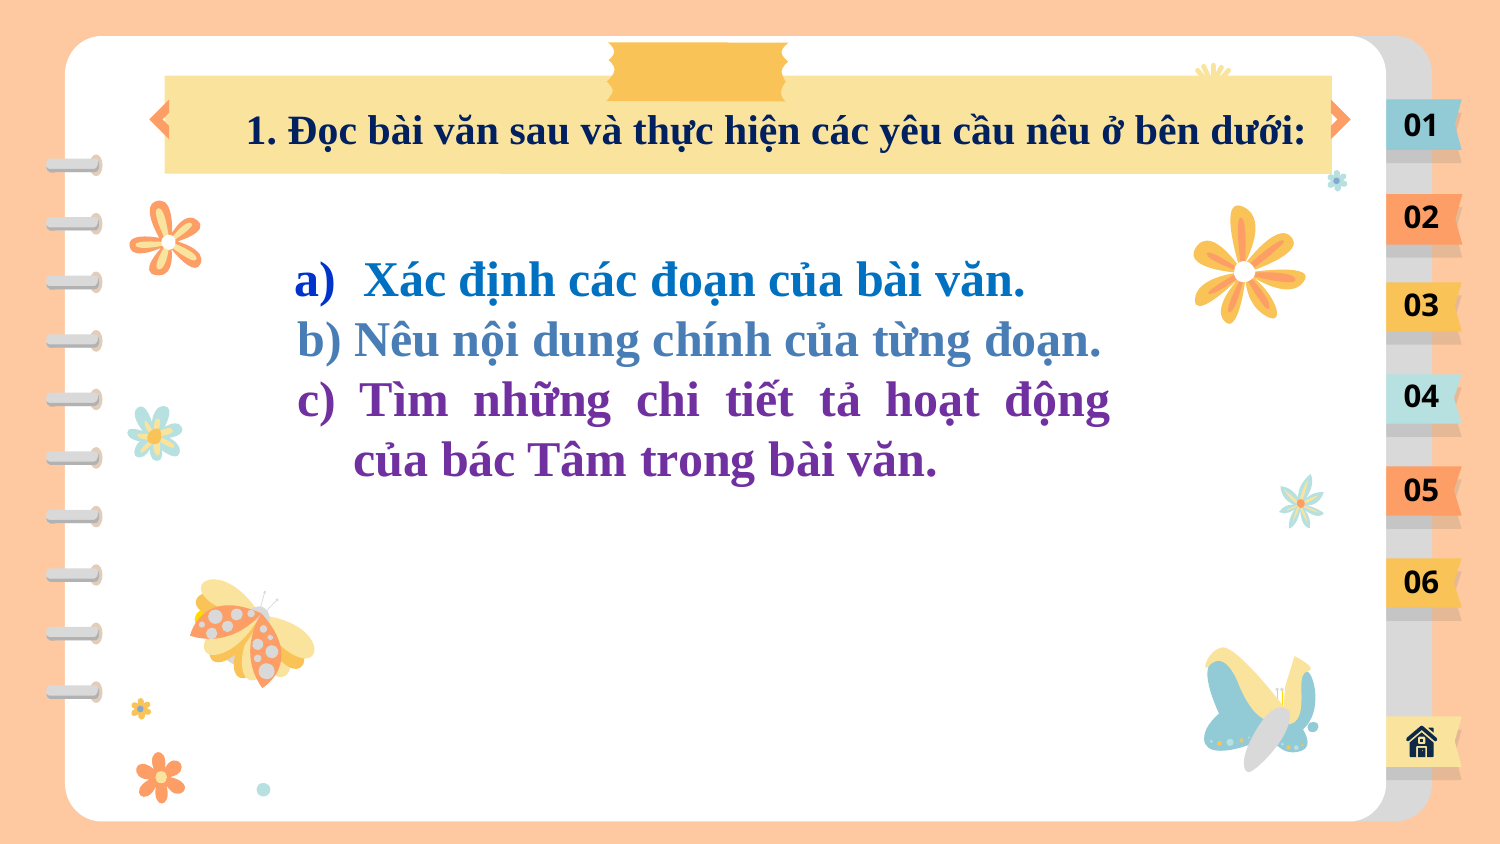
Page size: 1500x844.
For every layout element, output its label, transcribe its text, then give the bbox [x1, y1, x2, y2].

text_box Xác định các đoạn của bài văn. [279, 238, 1098, 314]
text_box b) Nêu nội dung chính của từng đoạn. c) Tìm những chi tiết tả hoạt động của bác Tâm trong bài văn. [282, 298, 1126, 494]
text_box [164, 75, 1332, 174]
text_box [149, 99, 170, 140]
text_box 04 [1380, 371, 1463, 427]
text_box 1. Đọc bài văn sau và thực hiện các yêu cầu nêu ở bên dưới: [230, 95, 1447, 161]
text_box [606, 42, 789, 95]
text_box 03 [1380, 280, 1463, 336]
text_box [1389, 717, 1463, 766]
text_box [1197, 647, 1325, 773]
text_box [1177, 205, 1312, 325]
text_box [1405, 725, 1438, 758]
text_box 02 [1380, 192, 1463, 247]
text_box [185, 579, 324, 689]
text_box 01 [1447, 99, 1463, 155]
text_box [1278, 473, 1325, 529]
text_box 05 [1380, 464, 1463, 520]
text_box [127, 200, 211, 276]
text_box 06 [1380, 557, 1463, 612]
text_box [126, 405, 187, 462]
